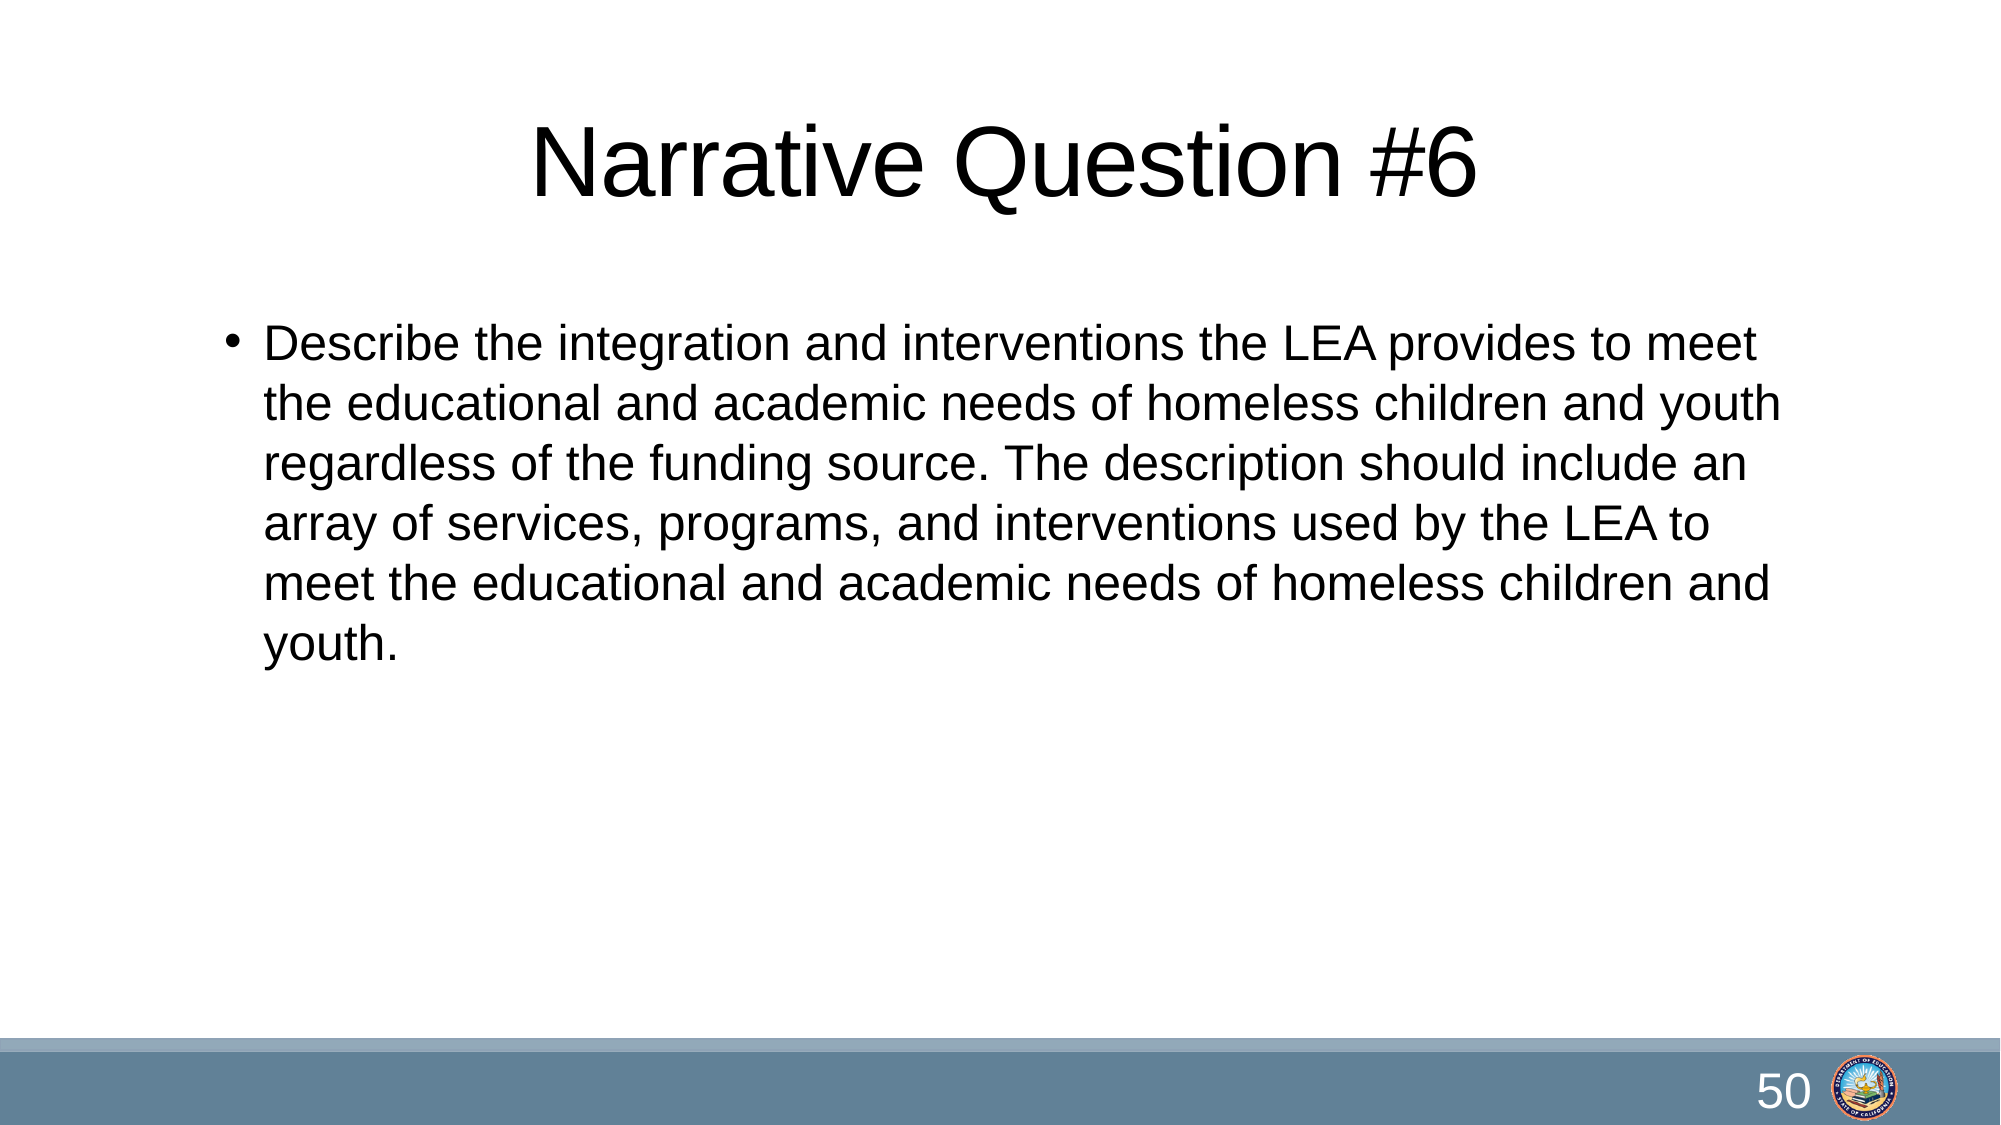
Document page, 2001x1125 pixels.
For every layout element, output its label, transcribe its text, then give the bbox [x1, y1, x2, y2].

title Narrative Question #6 [180, 47, 1830, 285]
slide_number 50 [1611, 1059, 1827, 1119]
list Describe the integration and interventions the LEA provides to meet the educational and academic needs of homeless children and youth regardless of the funding source. The description should include an array of services, programs, and interventions used by the LEA to meet the educational and academic needs of homeless children and youth. [180, 302, 1830, 1018]
picture [1831, 1055, 1899, 1122]
